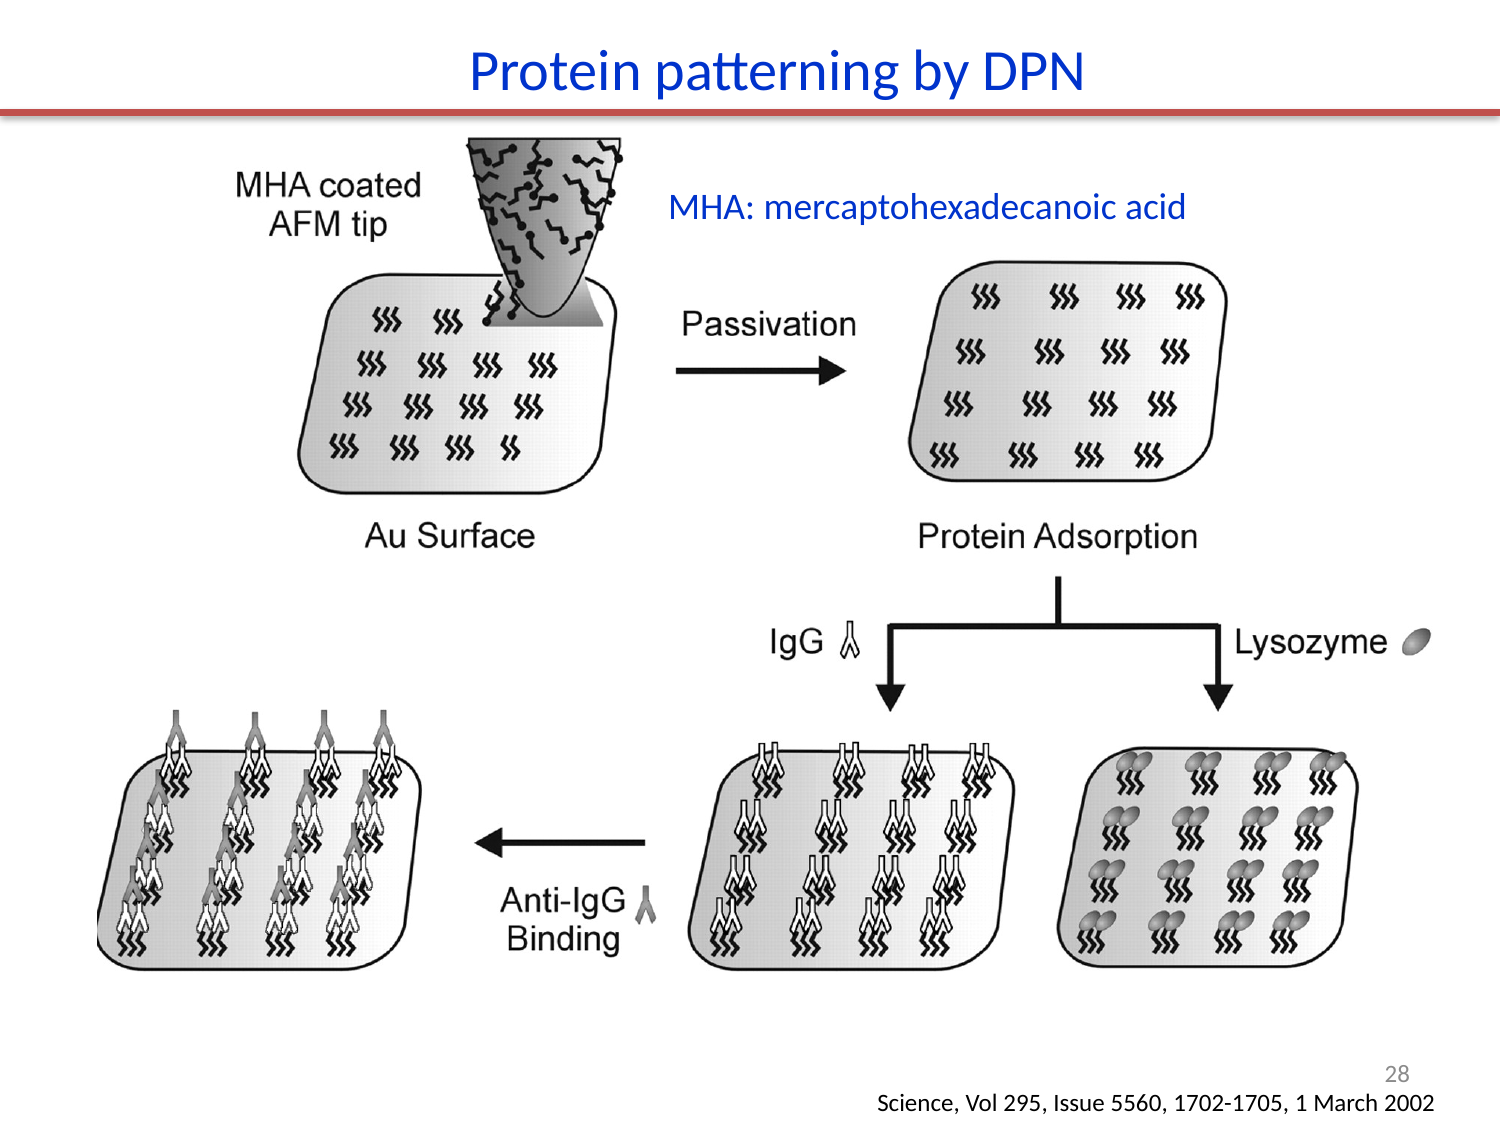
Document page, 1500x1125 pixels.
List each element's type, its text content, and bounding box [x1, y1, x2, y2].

text_box Science, Vol 295, Issue 5560, 1702-1705, 1 March 2002 [862, 1079, 1463, 1125]
text_box Protein patterning by DPN [454, 24, 1101, 110]
slide_number 28 [1074, 1042, 1425, 1103]
picture [97, 137, 1438, 1001]
